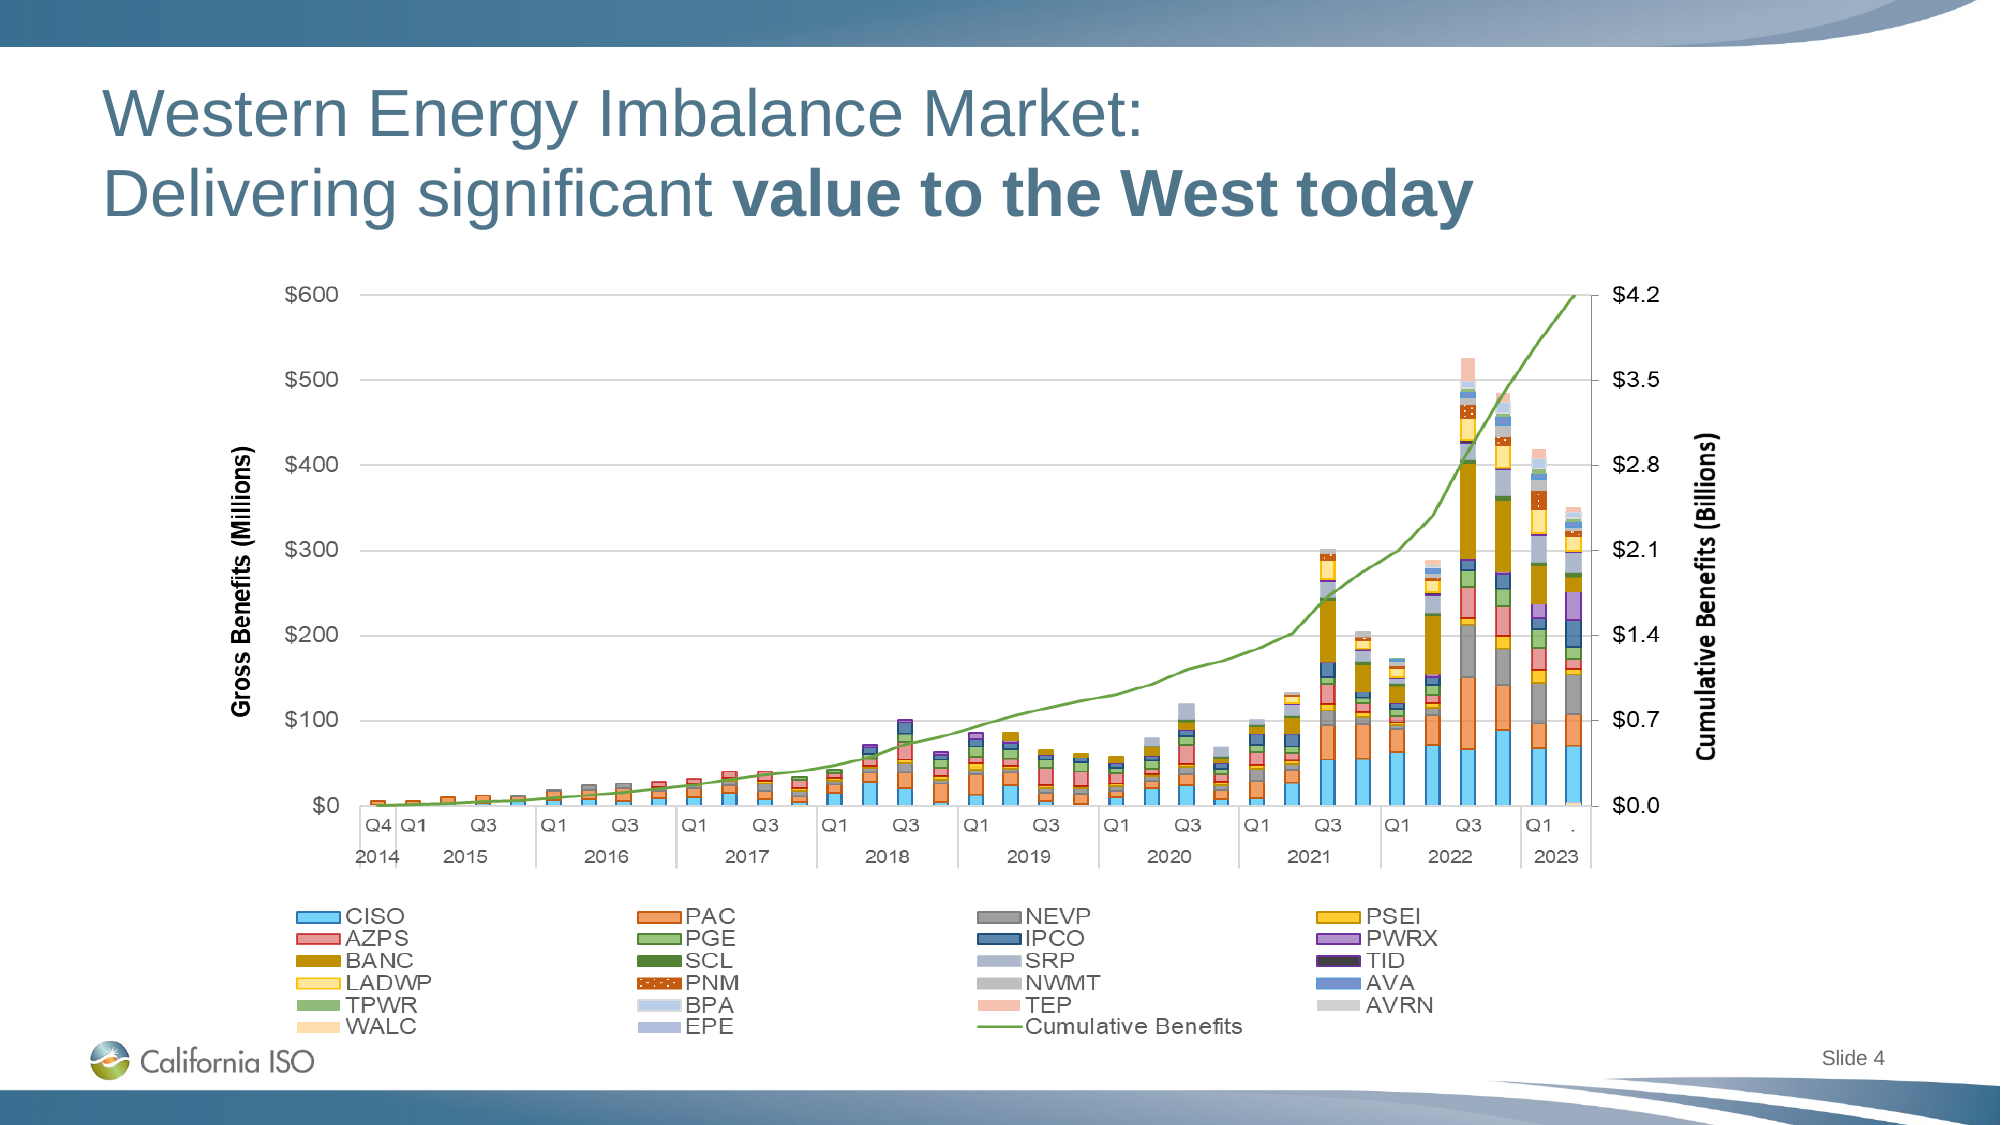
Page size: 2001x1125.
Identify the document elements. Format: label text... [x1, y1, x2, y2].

picture [0, 0, 2000, 47]
picture [0, 274, 2000, 1125]
title Western Energy Imbalance Market: Delivering significant value to the West today [87, 62, 1663, 175]
slide_number Slide 4 [1433, 1037, 1900, 1098]
